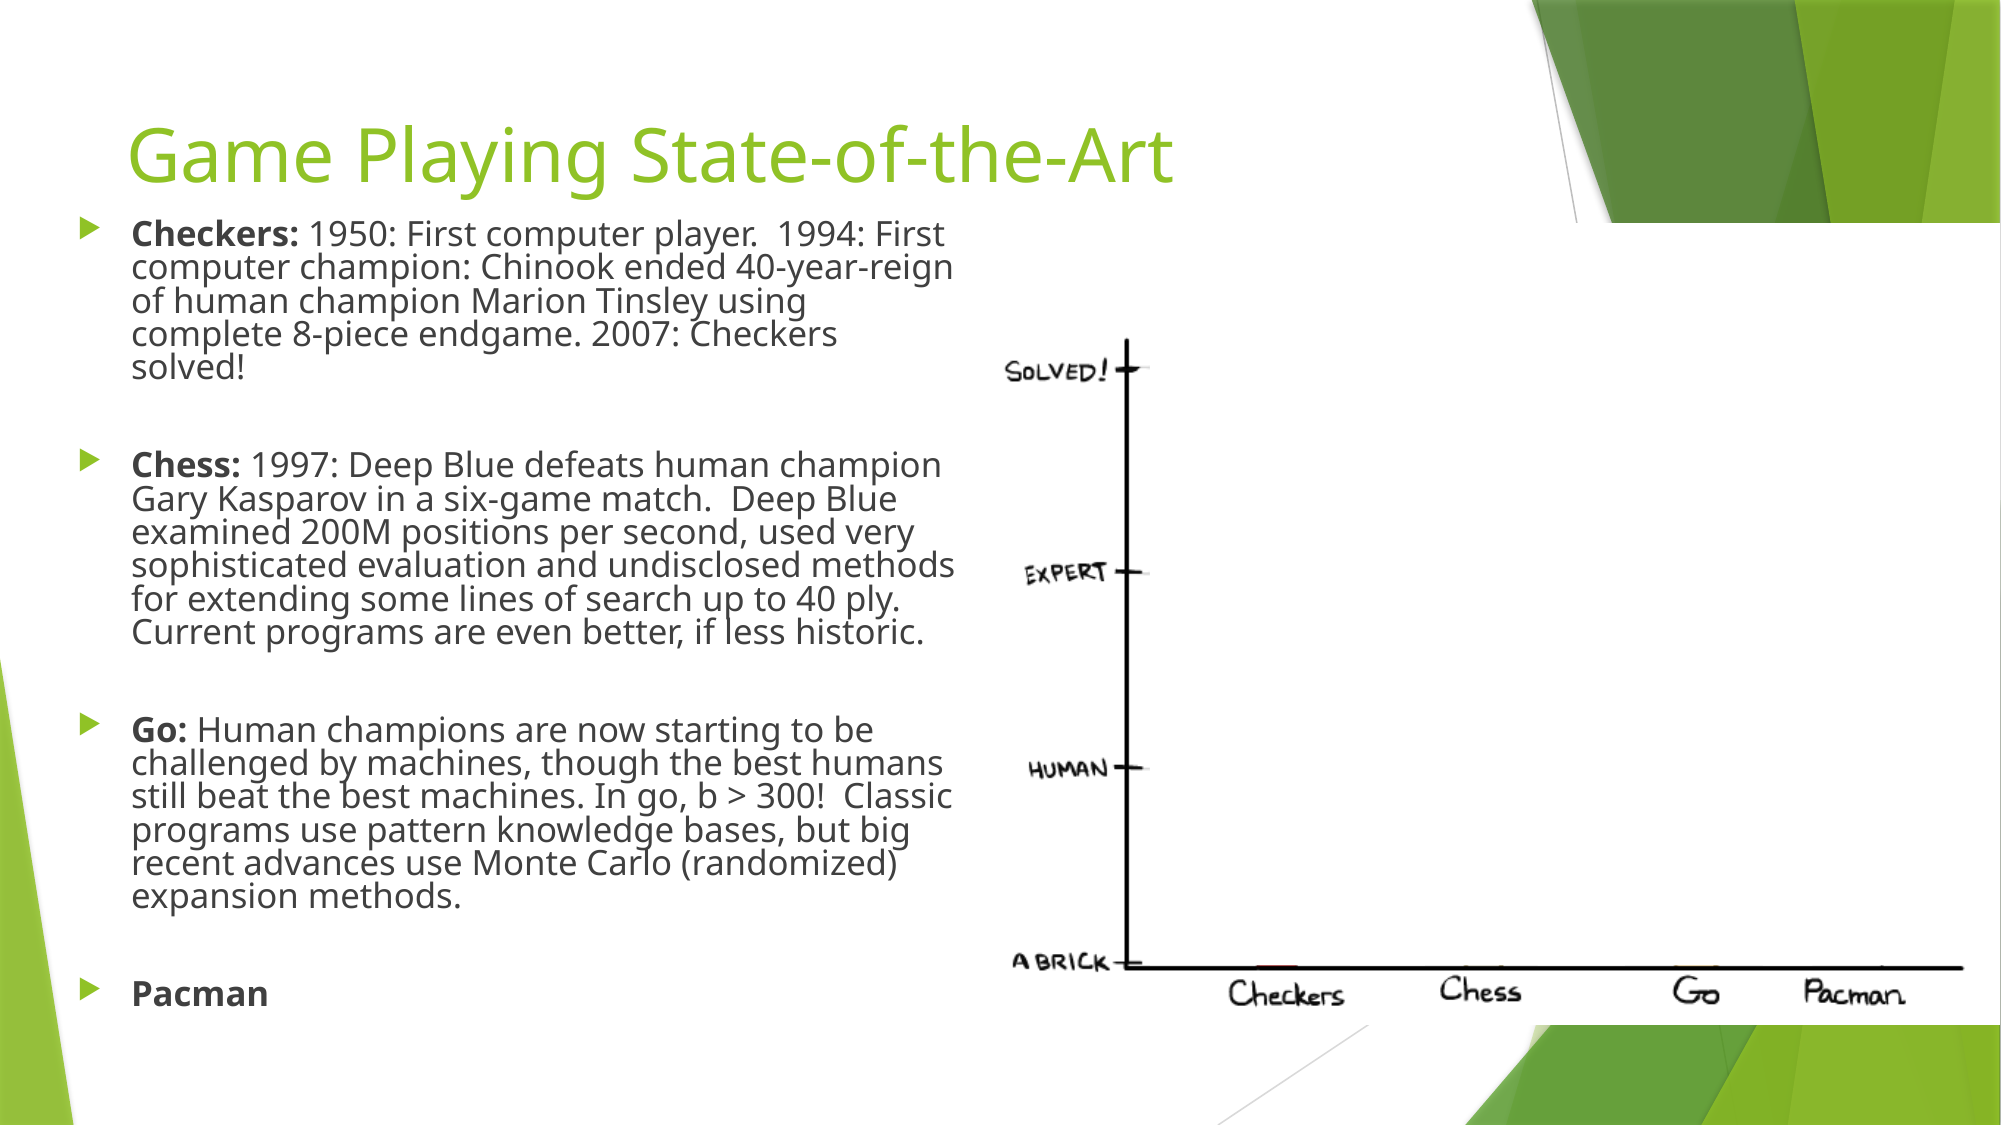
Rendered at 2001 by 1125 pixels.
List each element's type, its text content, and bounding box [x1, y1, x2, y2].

title Game Playing State-of-the-Art [111, 99, 1522, 221]
picture [974, 222, 2000, 1026]
list Checkers: 1950: First computer player. 1994: First computer champion: Chinook ended 40-year-reign of human champion Marion Tinsley using complete 8-piece endgame. 2007: Checkers solved! Chess: 1997: Deep Blue defeats human champion Gary Kasparov in a six-game match. Deep Blue examined 200M positions per second, used very sophisticated evaluation and undisclosed methods for extending some lines of search up to 40 ply. Current programs are even better, if less historic. Go: Human champions are now starting to be challenged by machines, though the best humans still beat the best machines. In go, b > 300! Classic programs use pattern knowledge bases, but big recent advances use Monte Carlo (randomized) expansion methods. Pacman [62, 212, 975, 1030]
